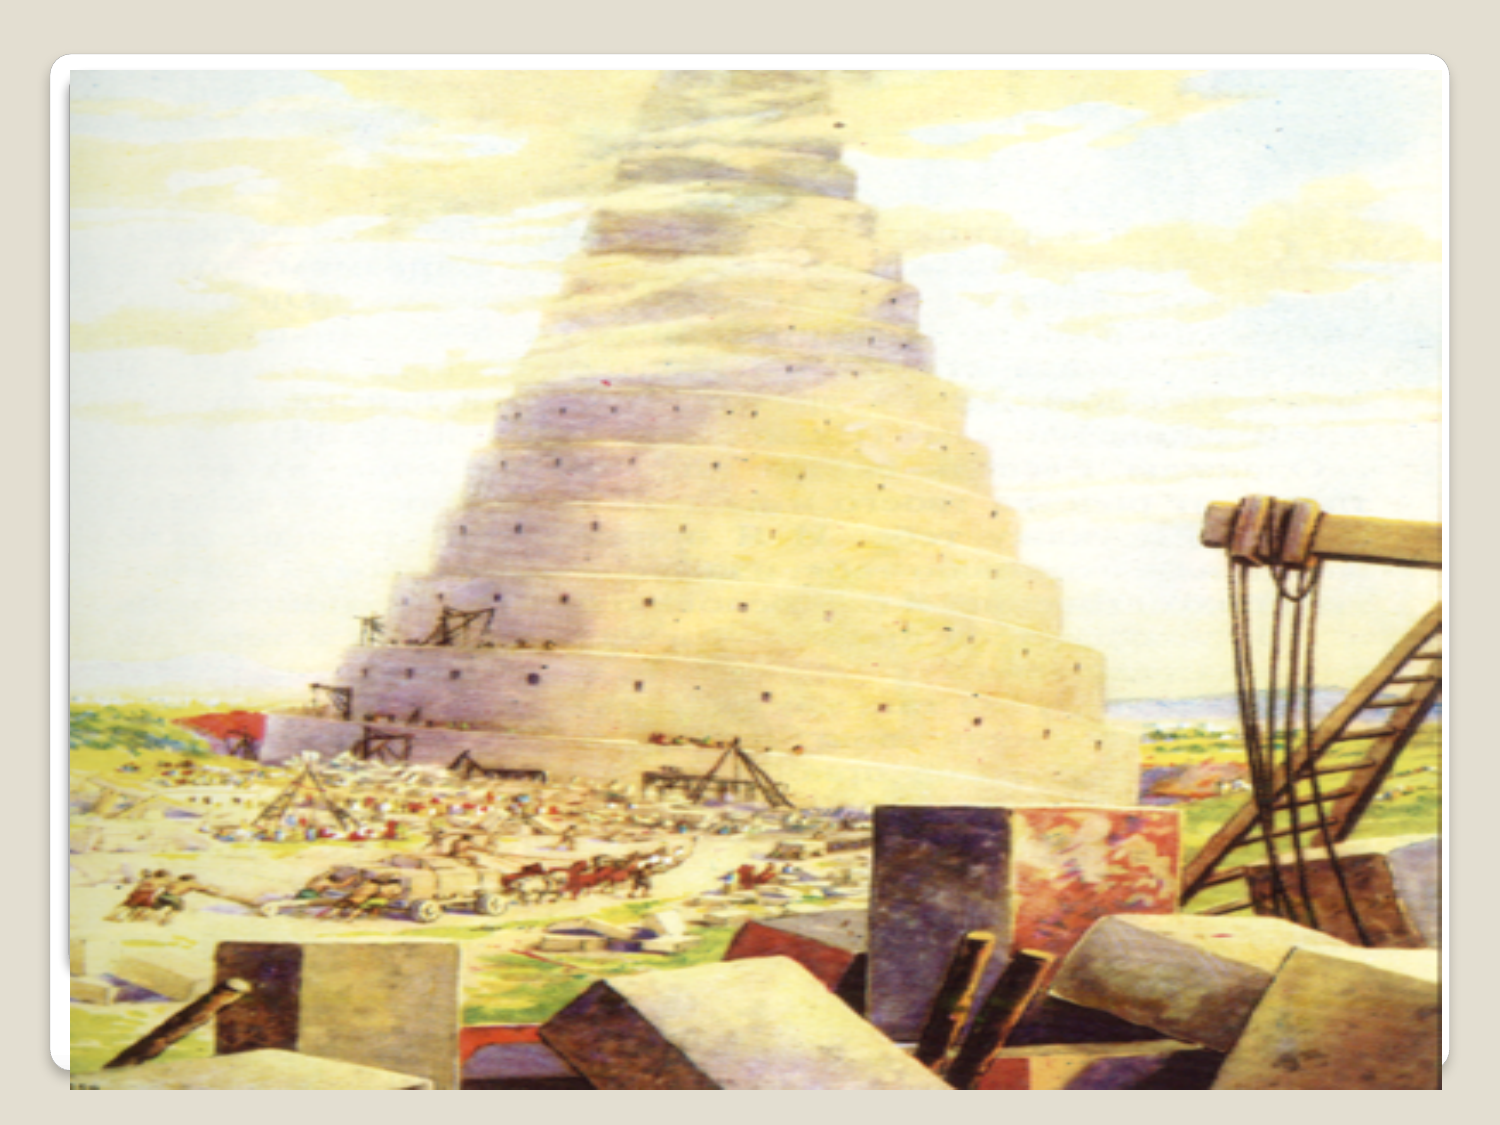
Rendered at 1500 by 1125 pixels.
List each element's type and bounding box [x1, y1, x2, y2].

list [70, 70, 1442, 1091]
